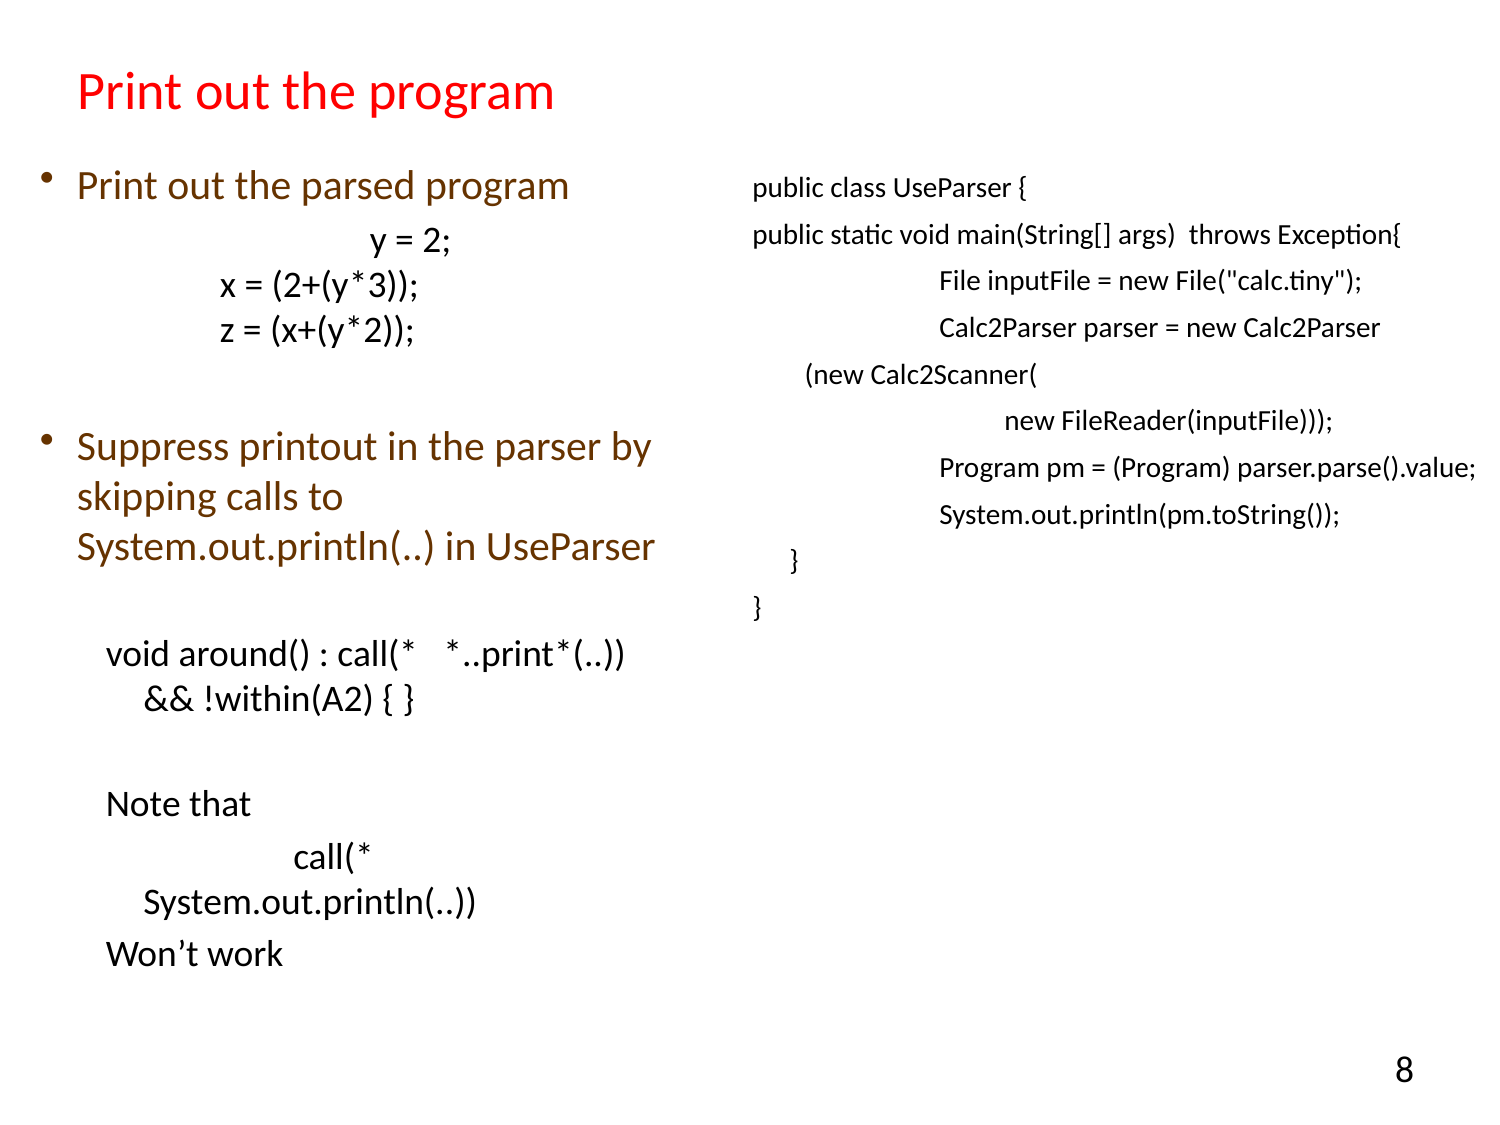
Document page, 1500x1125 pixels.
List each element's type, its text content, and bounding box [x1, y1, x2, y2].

slide_number 8 [1312, 1037, 1438, 1101]
list Print out the parsed program y = 2; x = (2+(y*3)); z = (x+(y*2)); Suppress printout in the parser by skipping calls to System.out.println(..) in UseParser void around() : call(* *..print*(..)) && !within(A2) { } Note that call(* System.out.println(..)) Won’t work [24, 149, 701, 1001]
title Print out the program [62, 49, 1426, 126]
list public class UseParser { public static void main(String[] args) throws Exception{ File inputFile = new File("calc.tiny"); Calc2Parser parser = new Calc2Parser (new Calc2Scanner( new FileReader(inputFile))); Program pm = (Program) parser.parse().value; System.out.println(pm.toString()); } } [737, 160, 1500, 1013]
